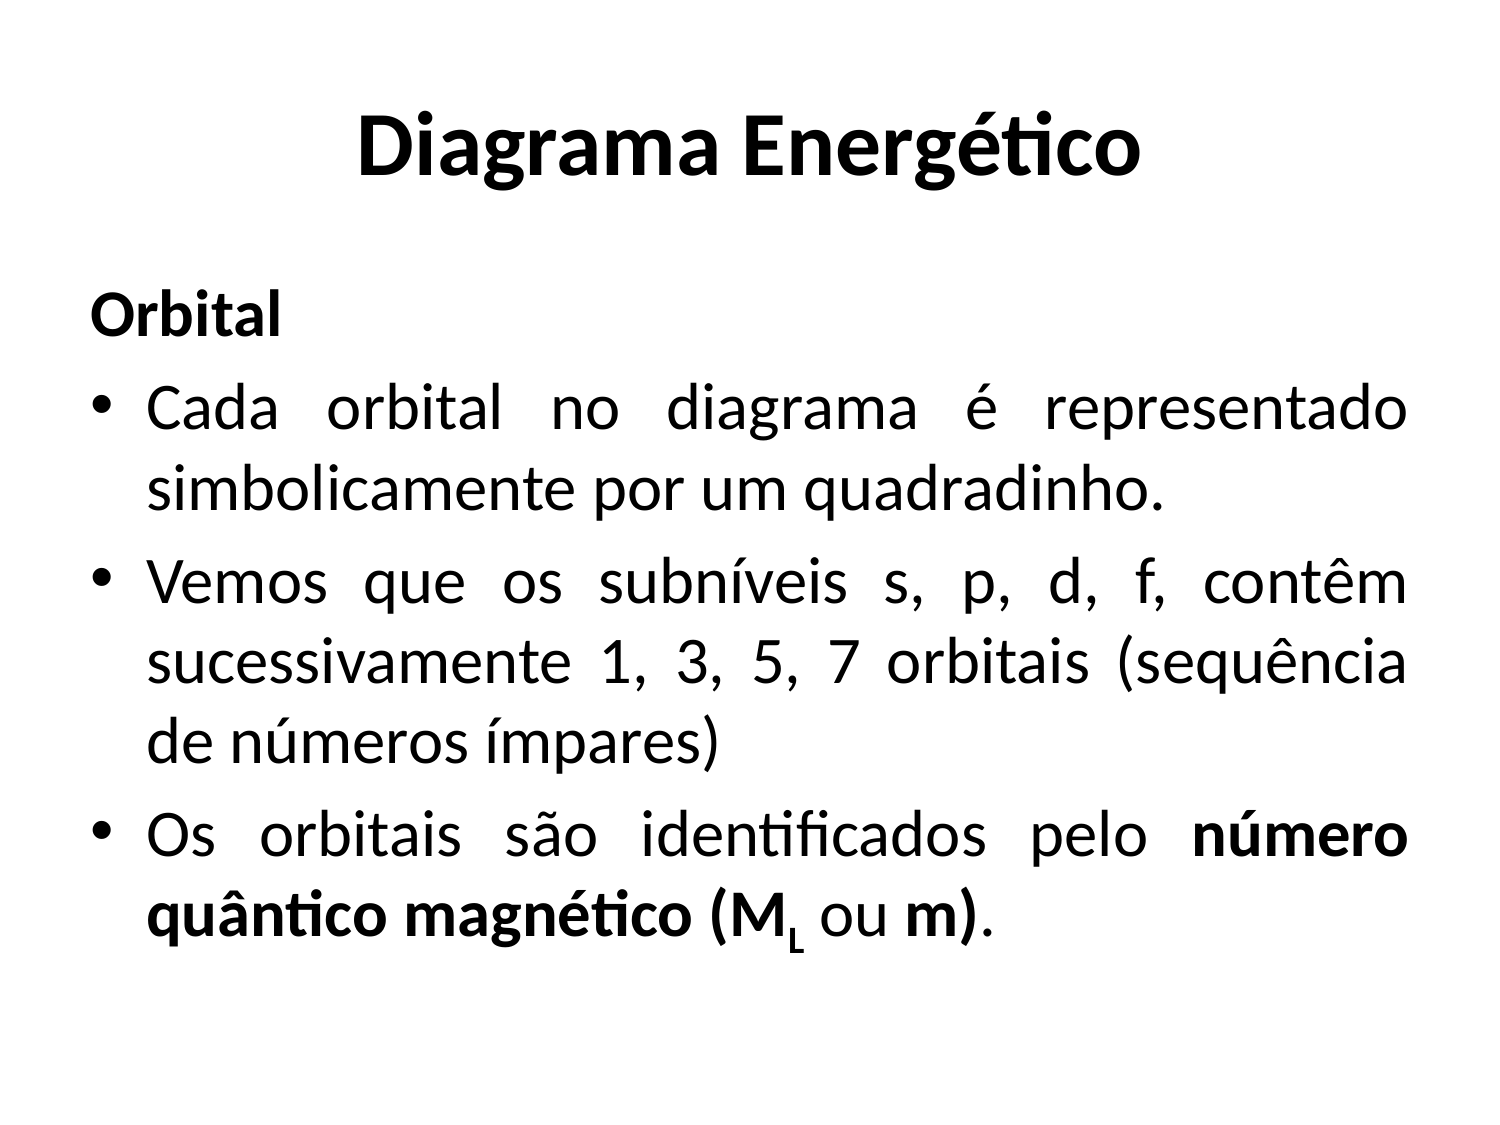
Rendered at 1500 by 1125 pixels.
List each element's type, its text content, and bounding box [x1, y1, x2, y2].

title Diagrama Energético [75, 45, 1425, 233]
list Orbital Cada orbital no diagrama é representado simbolicamente por um quadradinho. Vemos que os subníveis s, p, d, f, contêm sucessivamente 1, 3, 5, 7 orbitais (sequência de números ímpares) Os orbitais são identificados pelo número quântico magnético (ML ou m). [75, 262, 1425, 1005]
